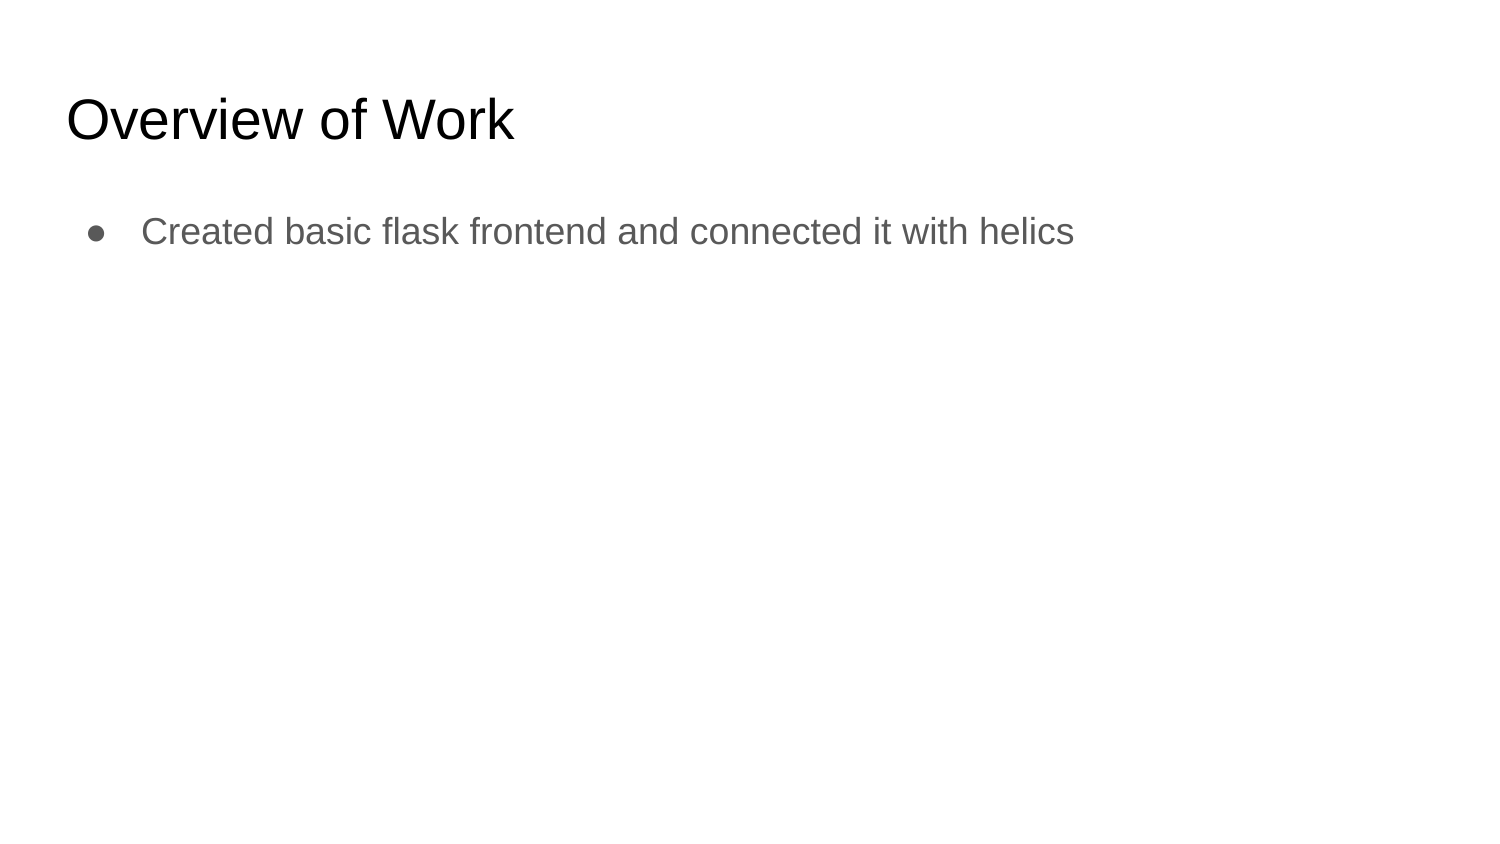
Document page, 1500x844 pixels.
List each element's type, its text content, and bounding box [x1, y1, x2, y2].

title Overview of Work [51, 72, 1449, 167]
list Created basic flask frontend and connected it with helics [51, 189, 1449, 750]
